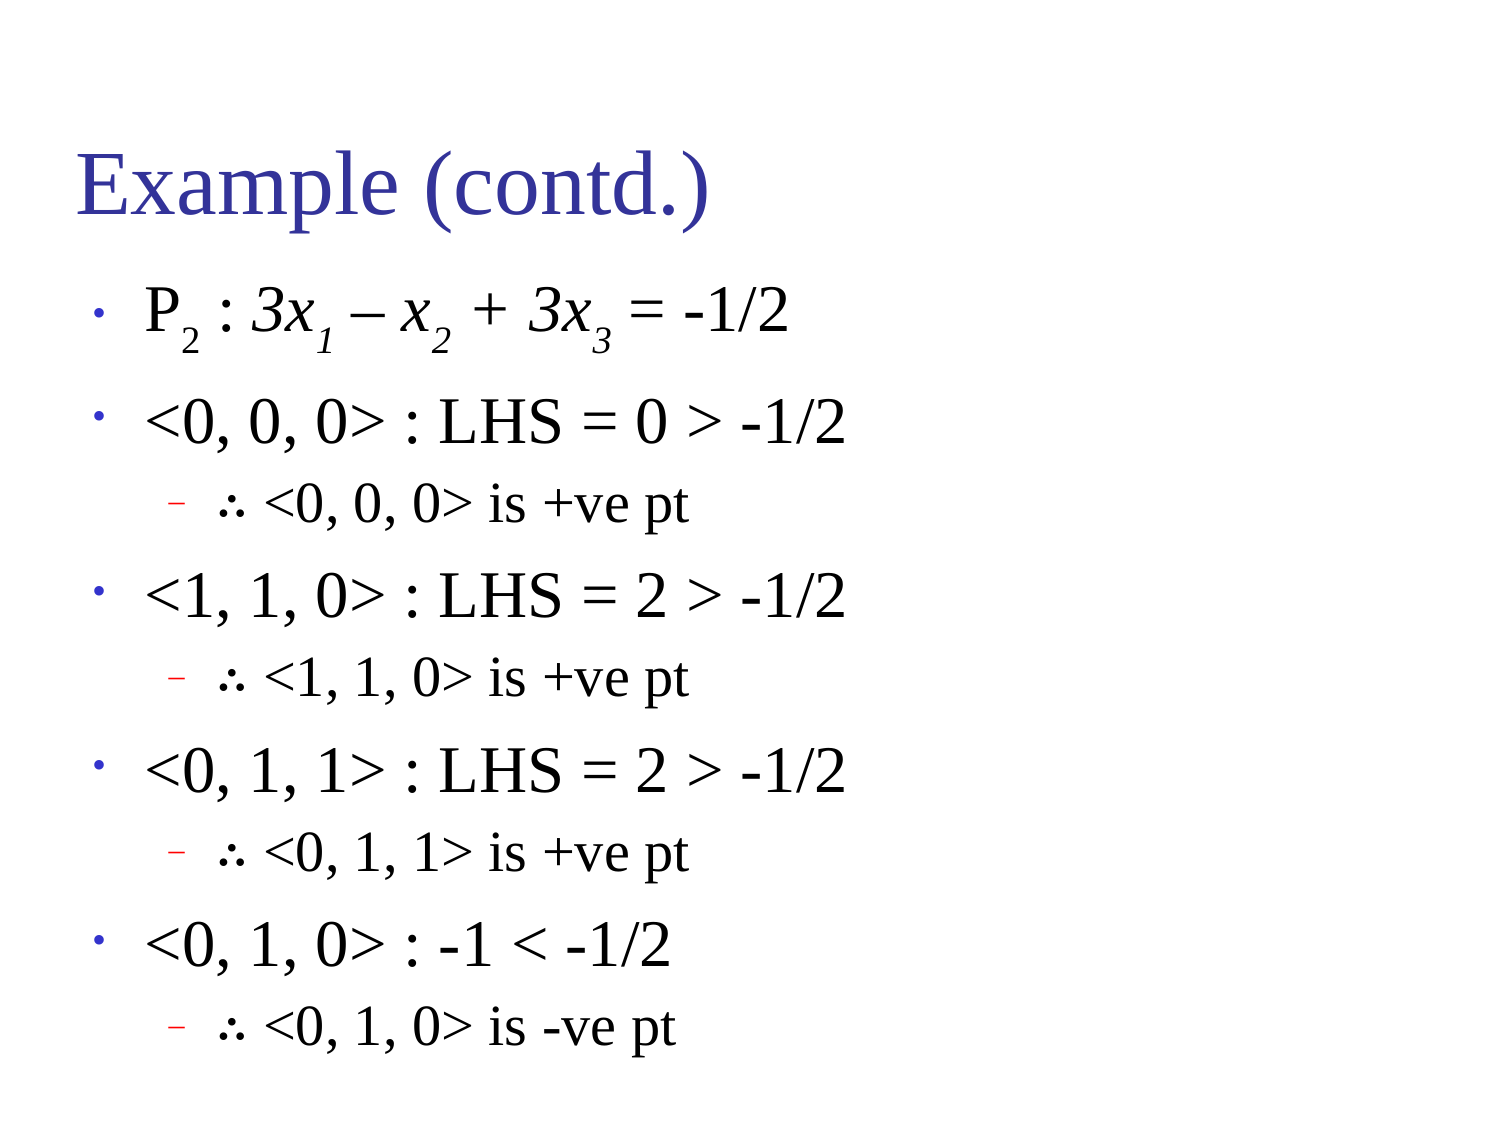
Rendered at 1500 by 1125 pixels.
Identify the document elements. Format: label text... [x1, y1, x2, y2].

list P2 : 3x1 – x2 + 3x3 = -1/2 <0, 0, 0> : LHS = 0 > -1/2 ∴ <0, 0, 0> is +ve pt <1, 1, 0> : LHS = 2 > -1/2 ∴ <1, 1, 0> is +ve pt <0, 1, 1> : LHS = 2 > -1/2 ∴ <0, 1, 1> is +ve pt <0, 1, 0> : -1 < -1/2 ∴ <0, 1, 0> is -ve pt [74, 263, 1426, 1060]
title Example (contd.) [74, 44, 1426, 234]
